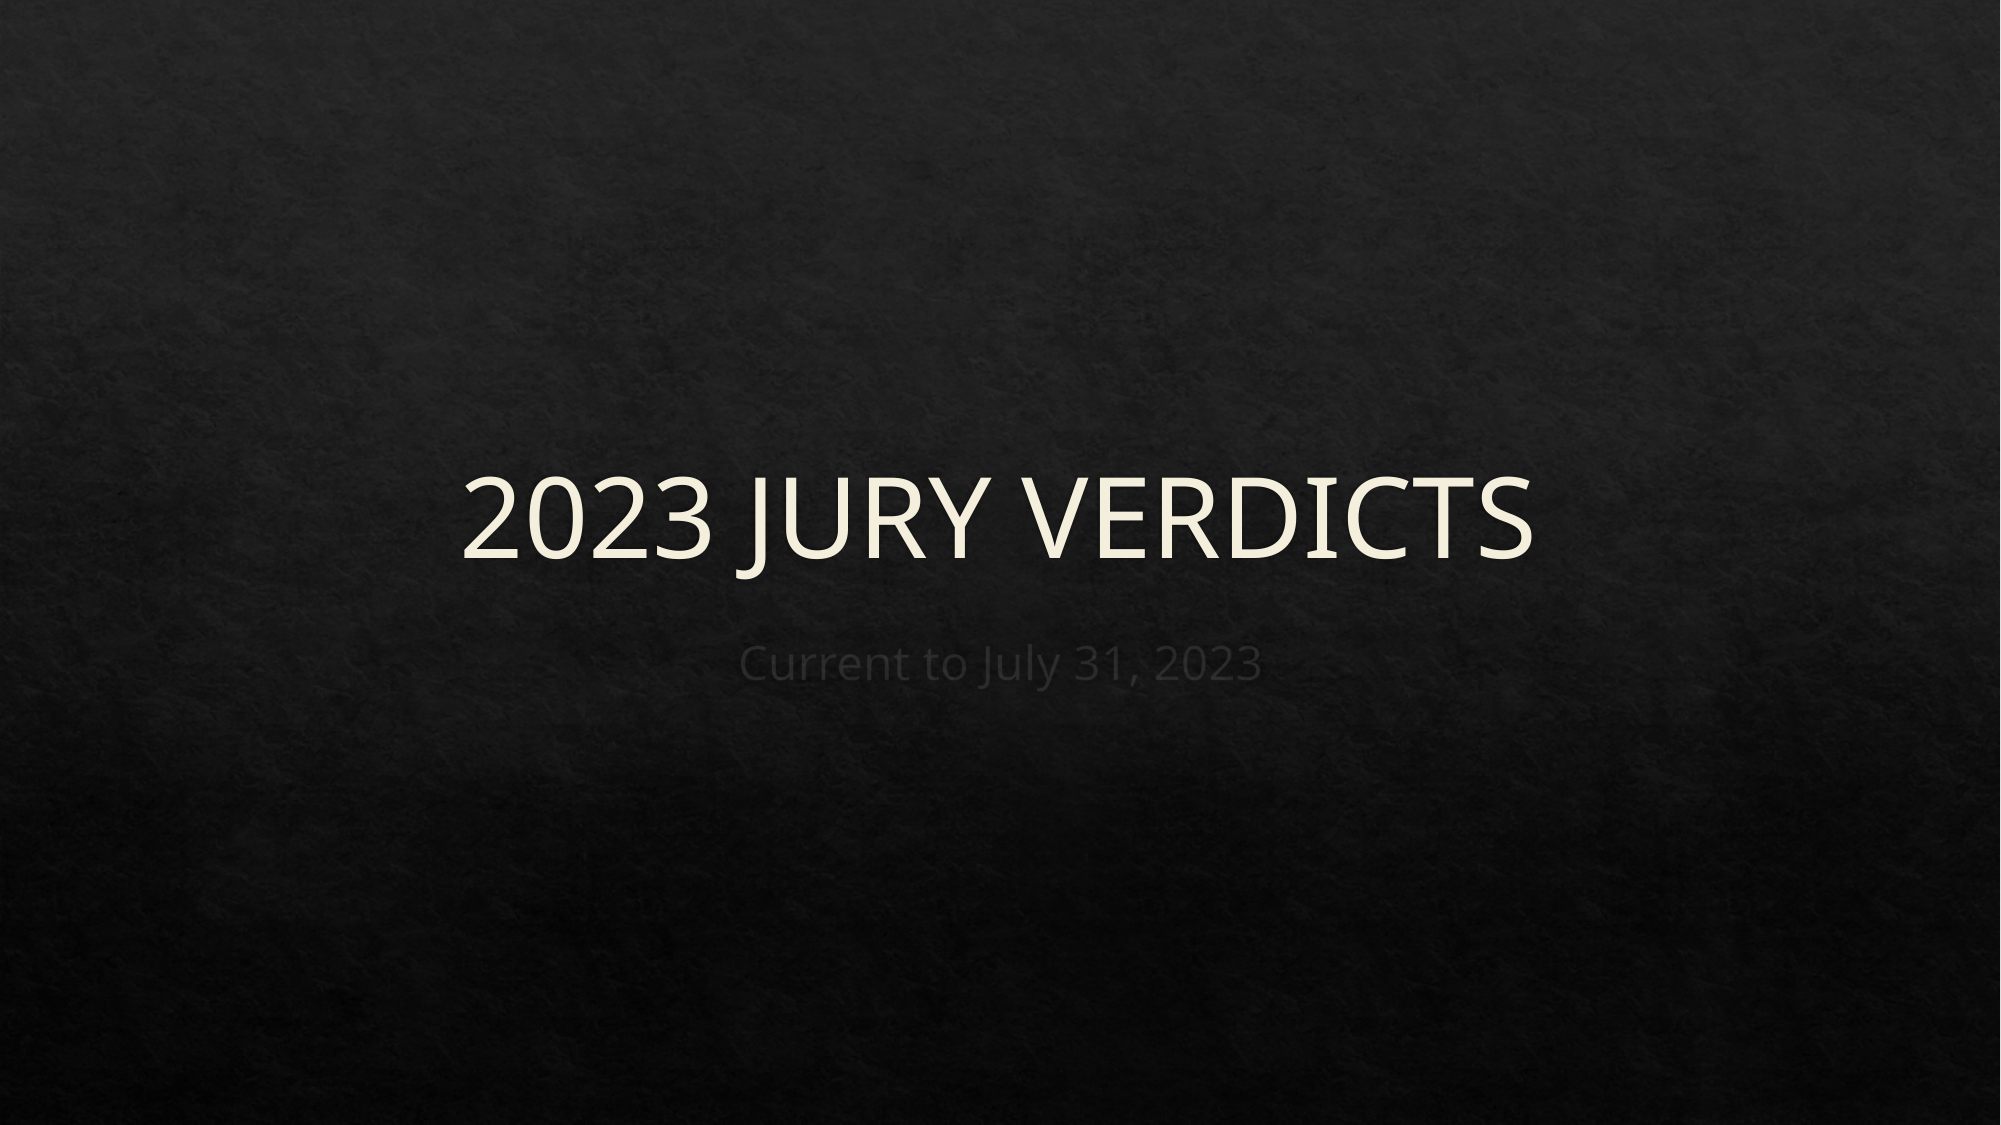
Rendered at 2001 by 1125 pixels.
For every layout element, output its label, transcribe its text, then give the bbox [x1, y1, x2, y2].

title 2023 JURY VERDICTS [224, 290, 1774, 591]
subtitle Current to July 31, 2023 [226, 619, 1776, 792]
